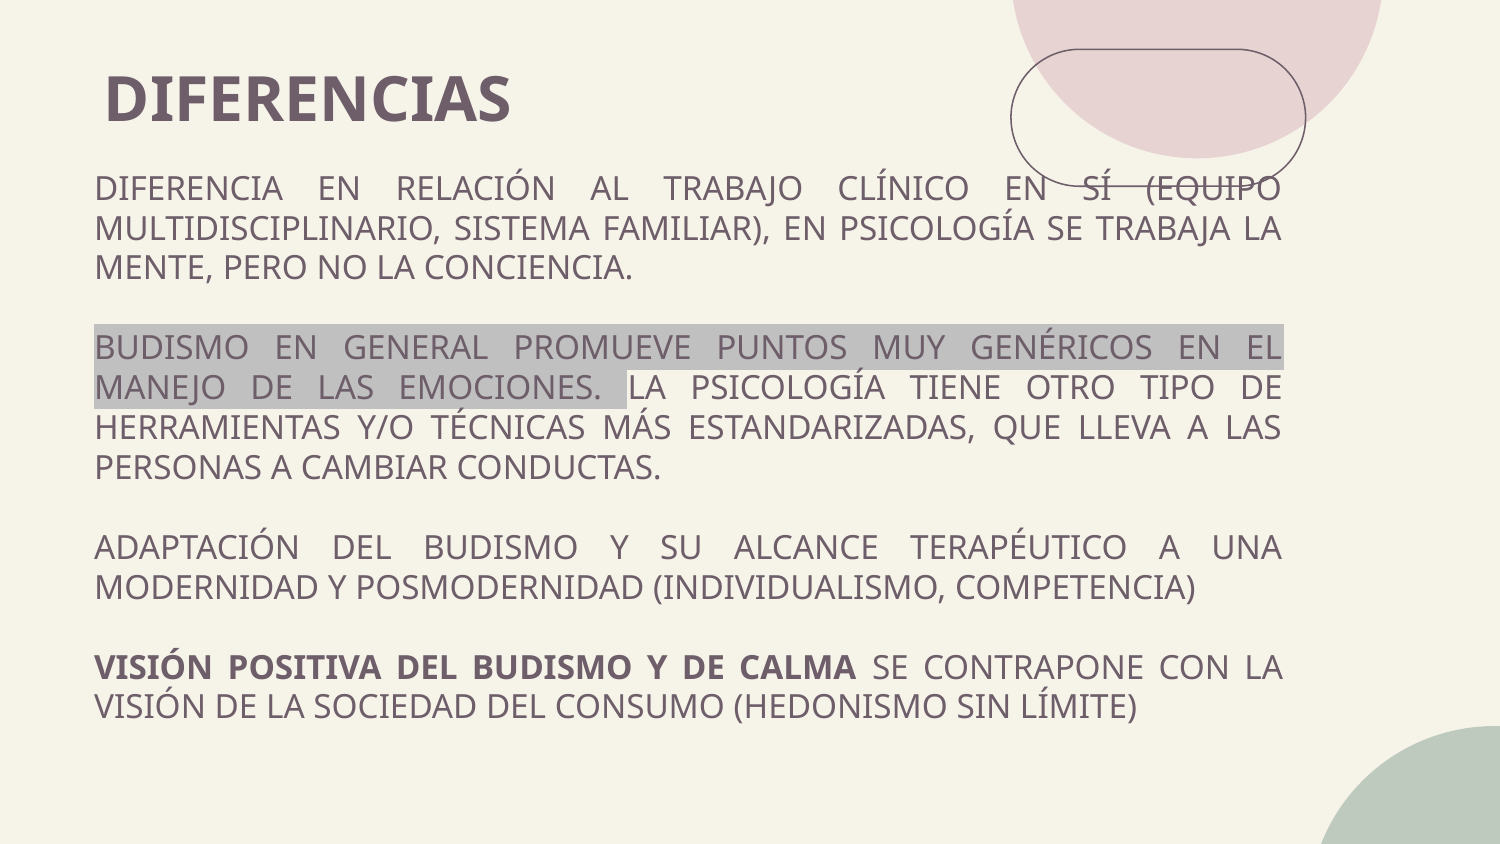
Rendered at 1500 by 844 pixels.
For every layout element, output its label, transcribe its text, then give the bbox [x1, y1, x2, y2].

list DIFERENCIA EN RELACIÓN AL TRABAJO CLÍNICO EN SÍ (EQUIPO MULTIDISCIPLINARIO, SISTEMA FAMILIAR), EN PSICOLOGÍA SE TRABAJA LA MENTE, PERO NO LA CONCIENCIA. BUDISMO EN GENERAL PROMUEVE PUNTOS MUY GENÉRICOS EN EL MANEJO DE LAS EMOCIONES. LA PSICOLOGÍA TIENE OTRO TIPO DE HERRAMIENTAS Y/O TÉCNICAS MÁS ESTANDARIZADAS, QUE LLEVA A LAS PERSONAS A CAMBIAR CONDUCTAS. ADAPTACIÓN DEL BUDISMO Y SU ALCANCE TERAPÉUTICO A UNA MODERNIDAD Y POSMODERNIDAD (INDIVIDUALISMO, COMPETENCIA) VISIÓN POSITIVA DEL BUDISMO Y DE CALMA SE CONTRAPONE CON LA VISIÓN DE LA SOCIEDAD DEL CONSUMO (HEDONISMO SIN LÍMITE) [32, 234, 1299, 731]
title DIFERENCIAS [88, 49, 1356, 144]
